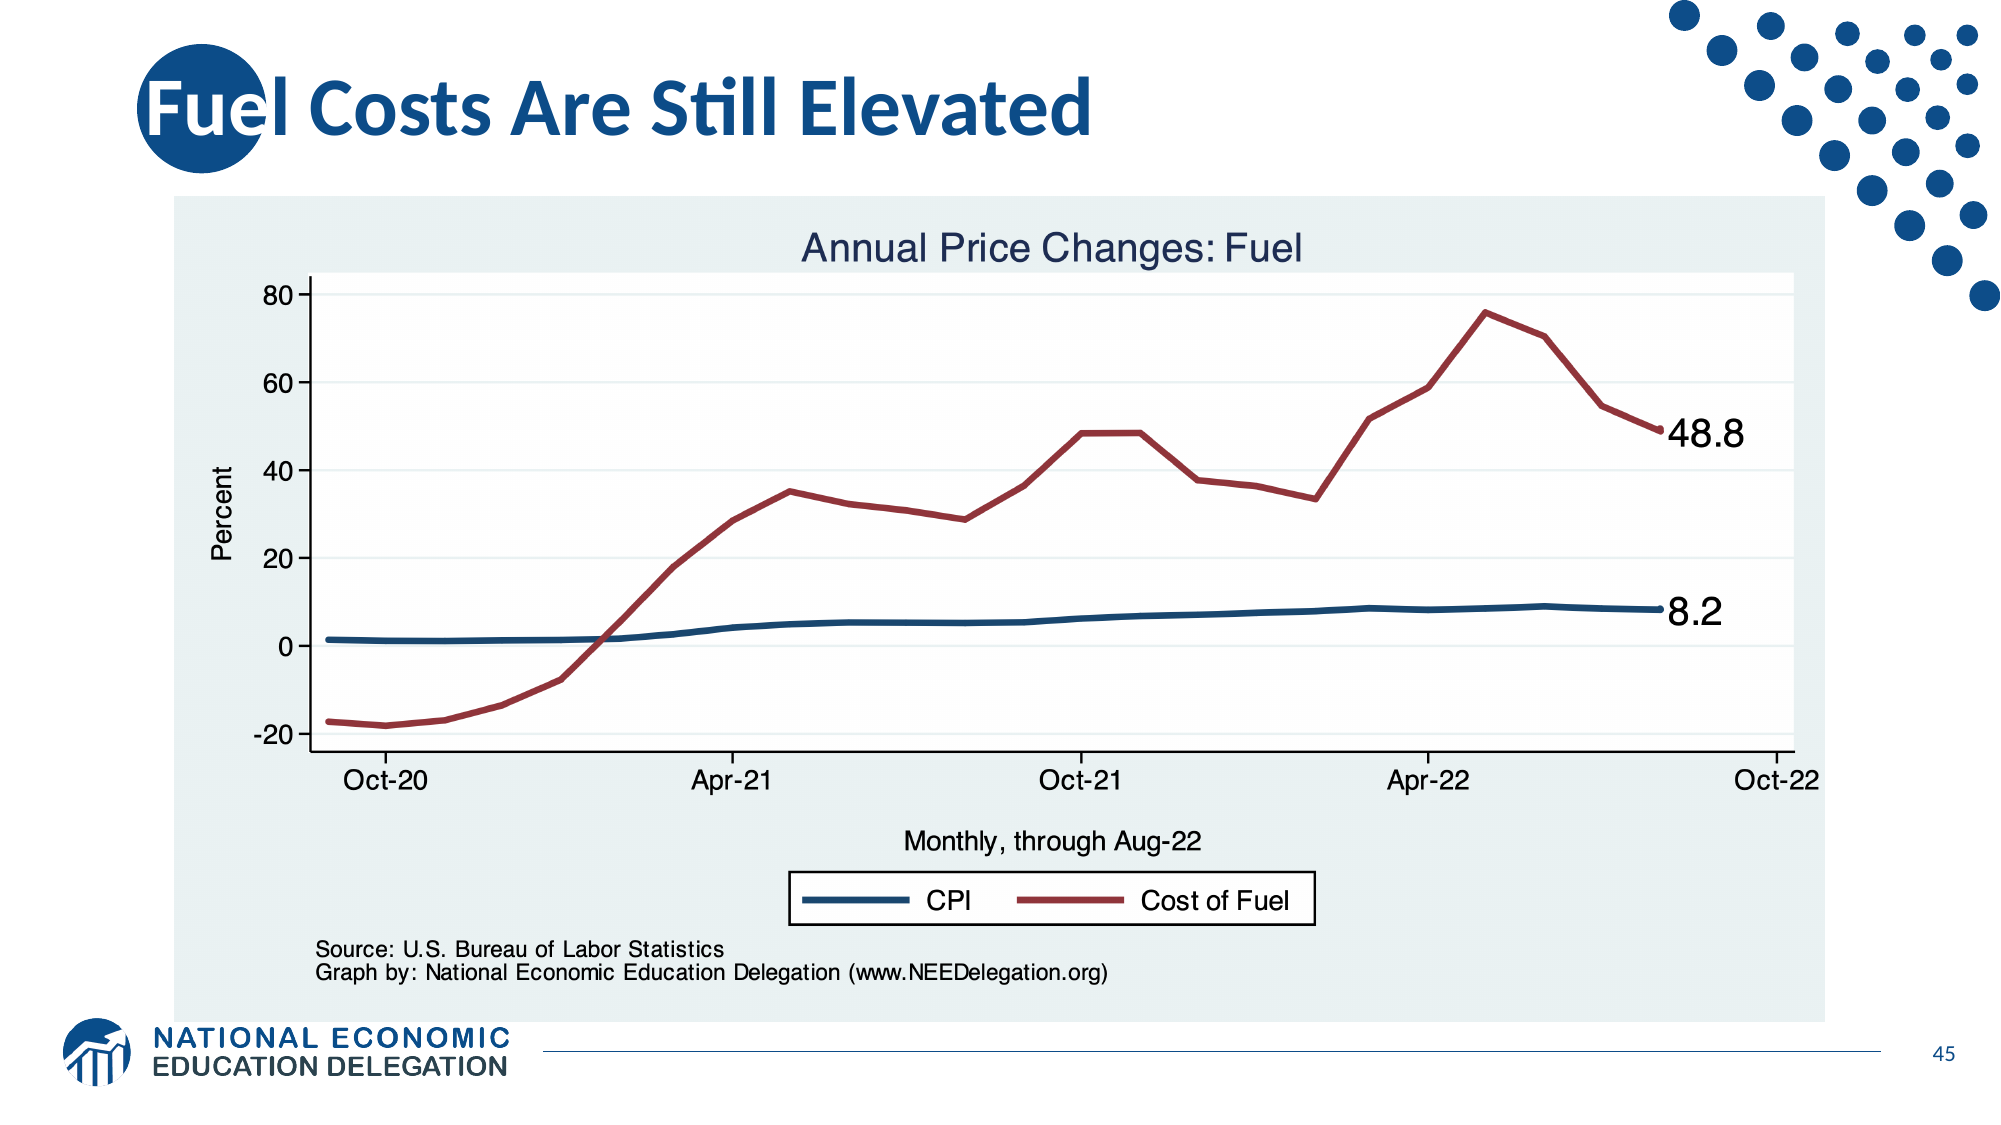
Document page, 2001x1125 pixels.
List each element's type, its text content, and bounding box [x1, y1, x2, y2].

picture [55, 1013, 520, 1091]
slide_number 45 [1521, 1022, 1972, 1082]
title Fuel Costs Are Still Elevated [130, 0, 1856, 218]
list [174, 196, 1825, 1022]
